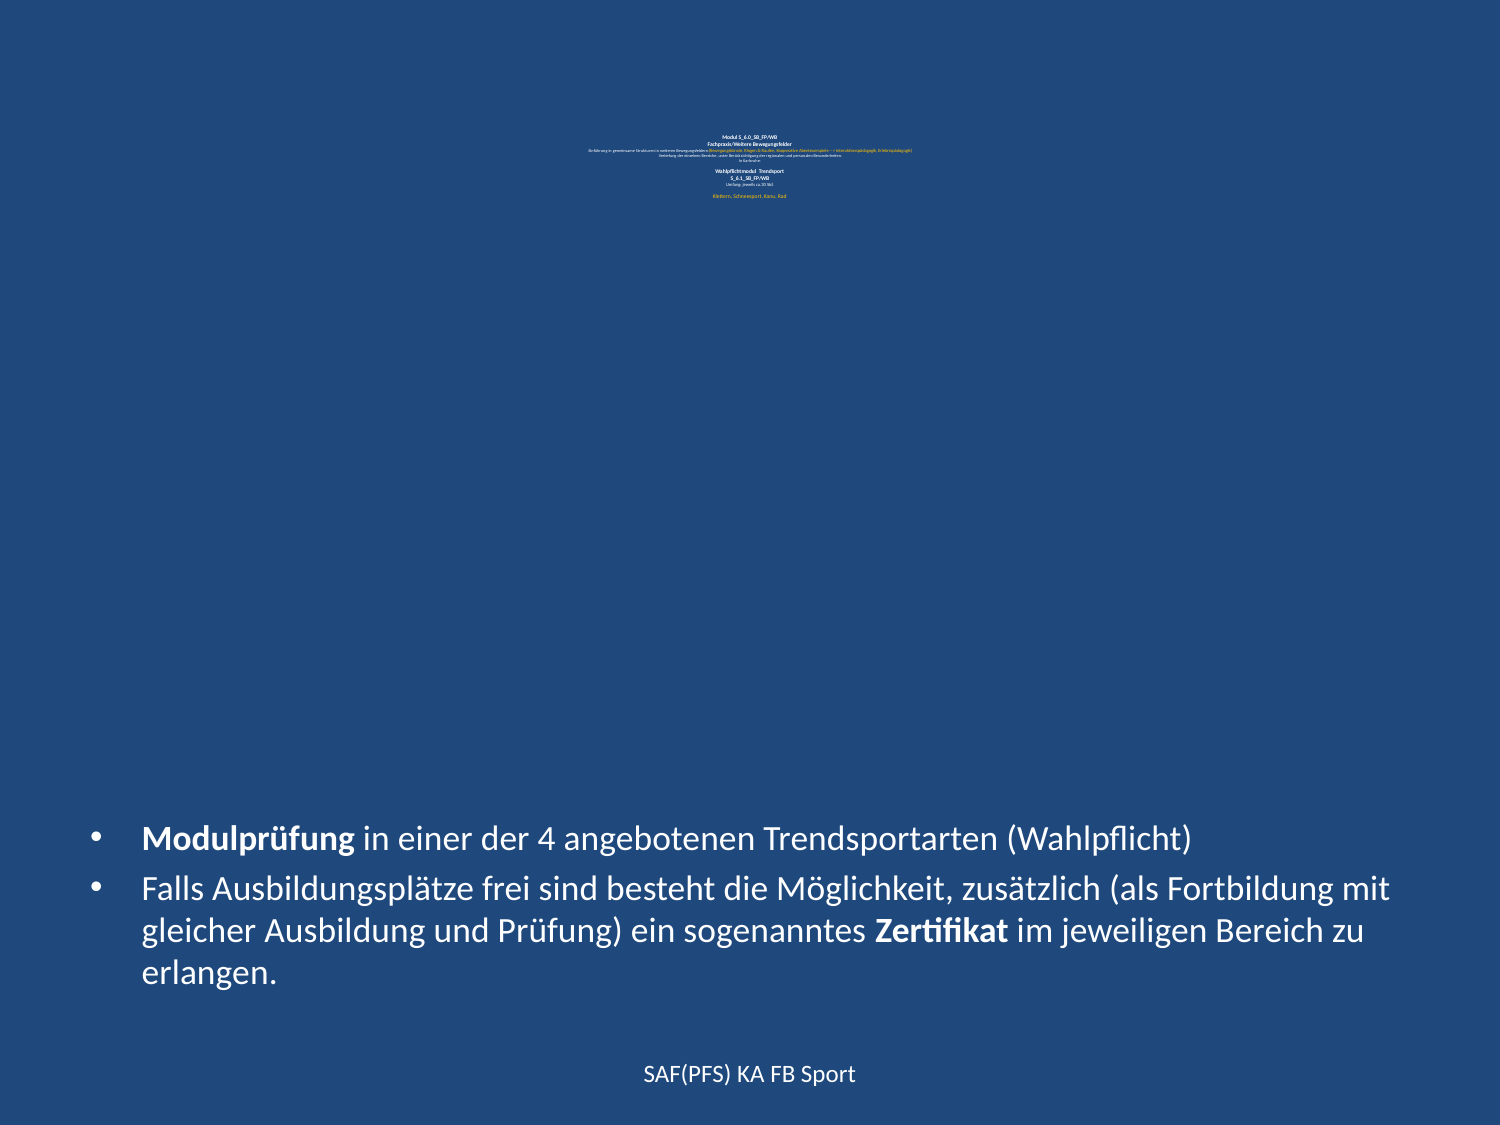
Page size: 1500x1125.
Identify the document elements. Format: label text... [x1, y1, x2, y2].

title Modul S_6.0_SB_FP/WB Fachpraxis/Weitere Bewegungsfelder Einführung in gemeinsame Strukturen in weiteren Bewegungsfeldern (Bewegungskünste, Ringen & Raufen, Kooperative Abenteuerspiele --> Interaktionspädagogik, Erlebnispädagogik) Vertiefung der einzelnen Bereiche, unter Berücksichtigung der regionalen und personalen Besonderheiten. In Karlsruhe: Wahlpflichtmodul Trendsport S_6.1_SB_FP/WB Umfang: jeweils ca.30 Std. Klettern, Schneesport, Kanu, Rad [75, 45, 1425, 233]
footer SAF(PFS) KA FB Sport [512, 1042, 988, 1103]
list Modulprüfung in einer der 4 angebotenen Trendsportarten (Wahlpflicht) Falls Ausbildungsplätze frei sind besteht die Möglichkeit, zusätzlich (als Fortbildung mit gleicher Ausbildung und Prüfung) ein sogenanntes Zertifikat im jeweiligen Bereich zu erlangen. [75, 262, 1425, 1005]
